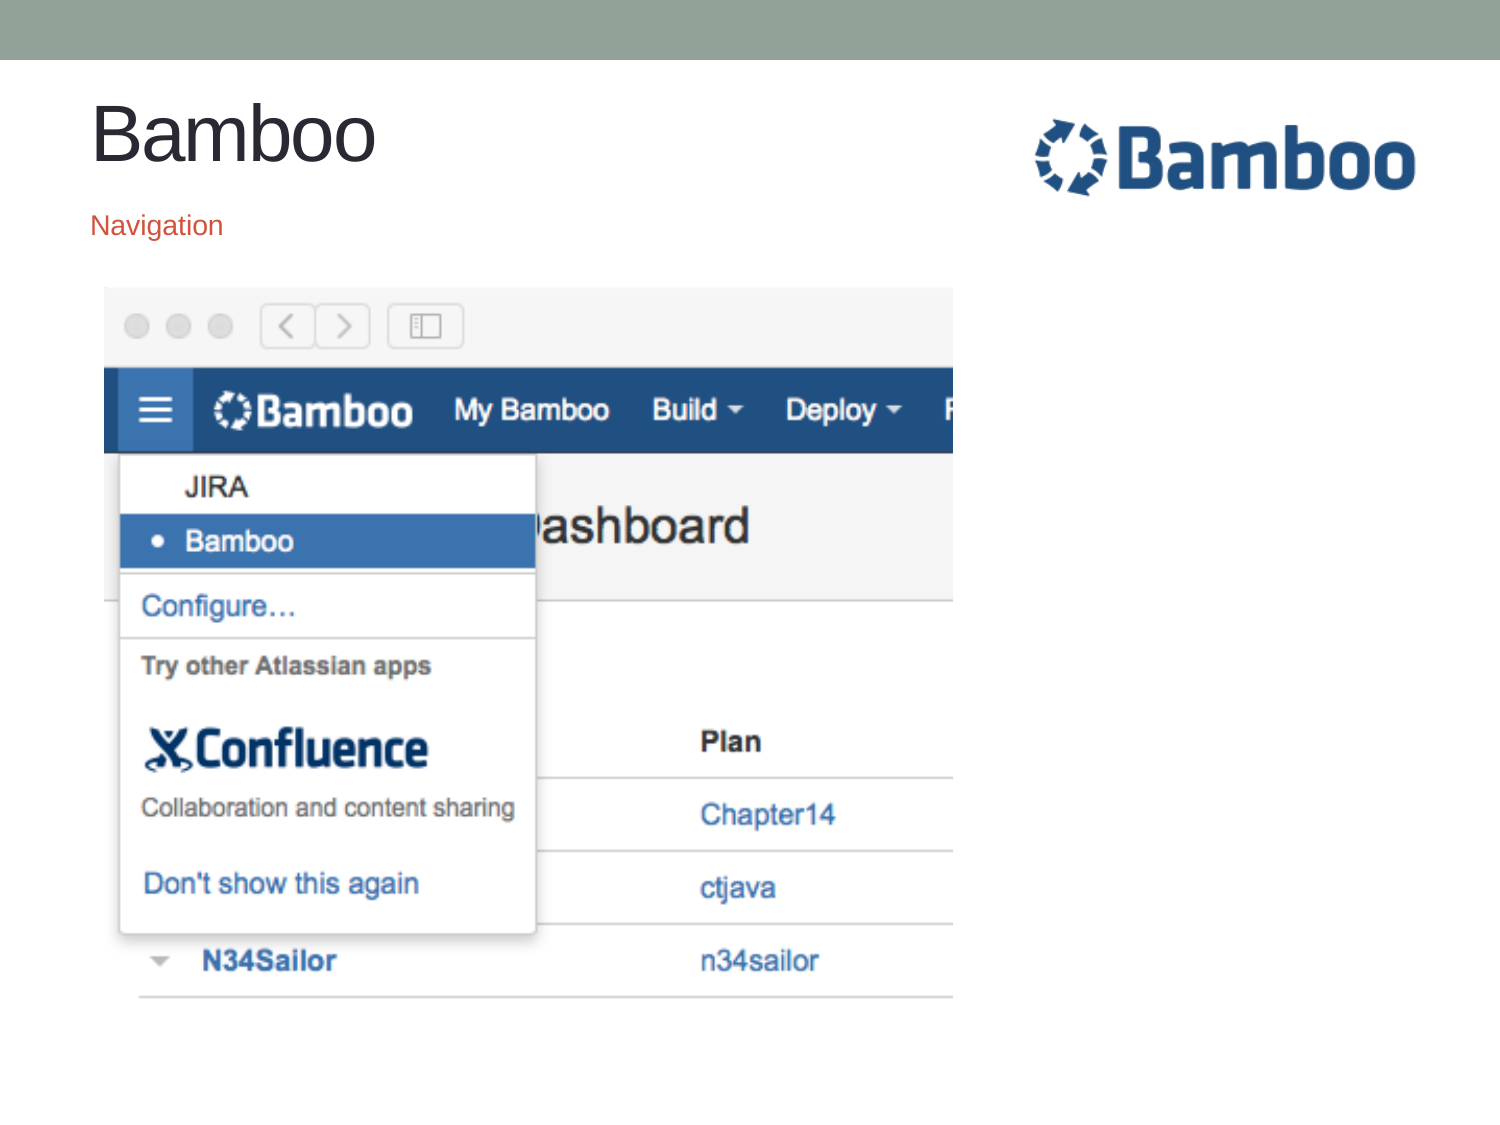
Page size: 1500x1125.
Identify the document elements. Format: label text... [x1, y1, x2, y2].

title Bamboo [75, 73, 1026, 186]
picture [1027, 73, 1426, 207]
list Navigation [75, 199, 1425, 249]
picture [104, 287, 953, 1082]
